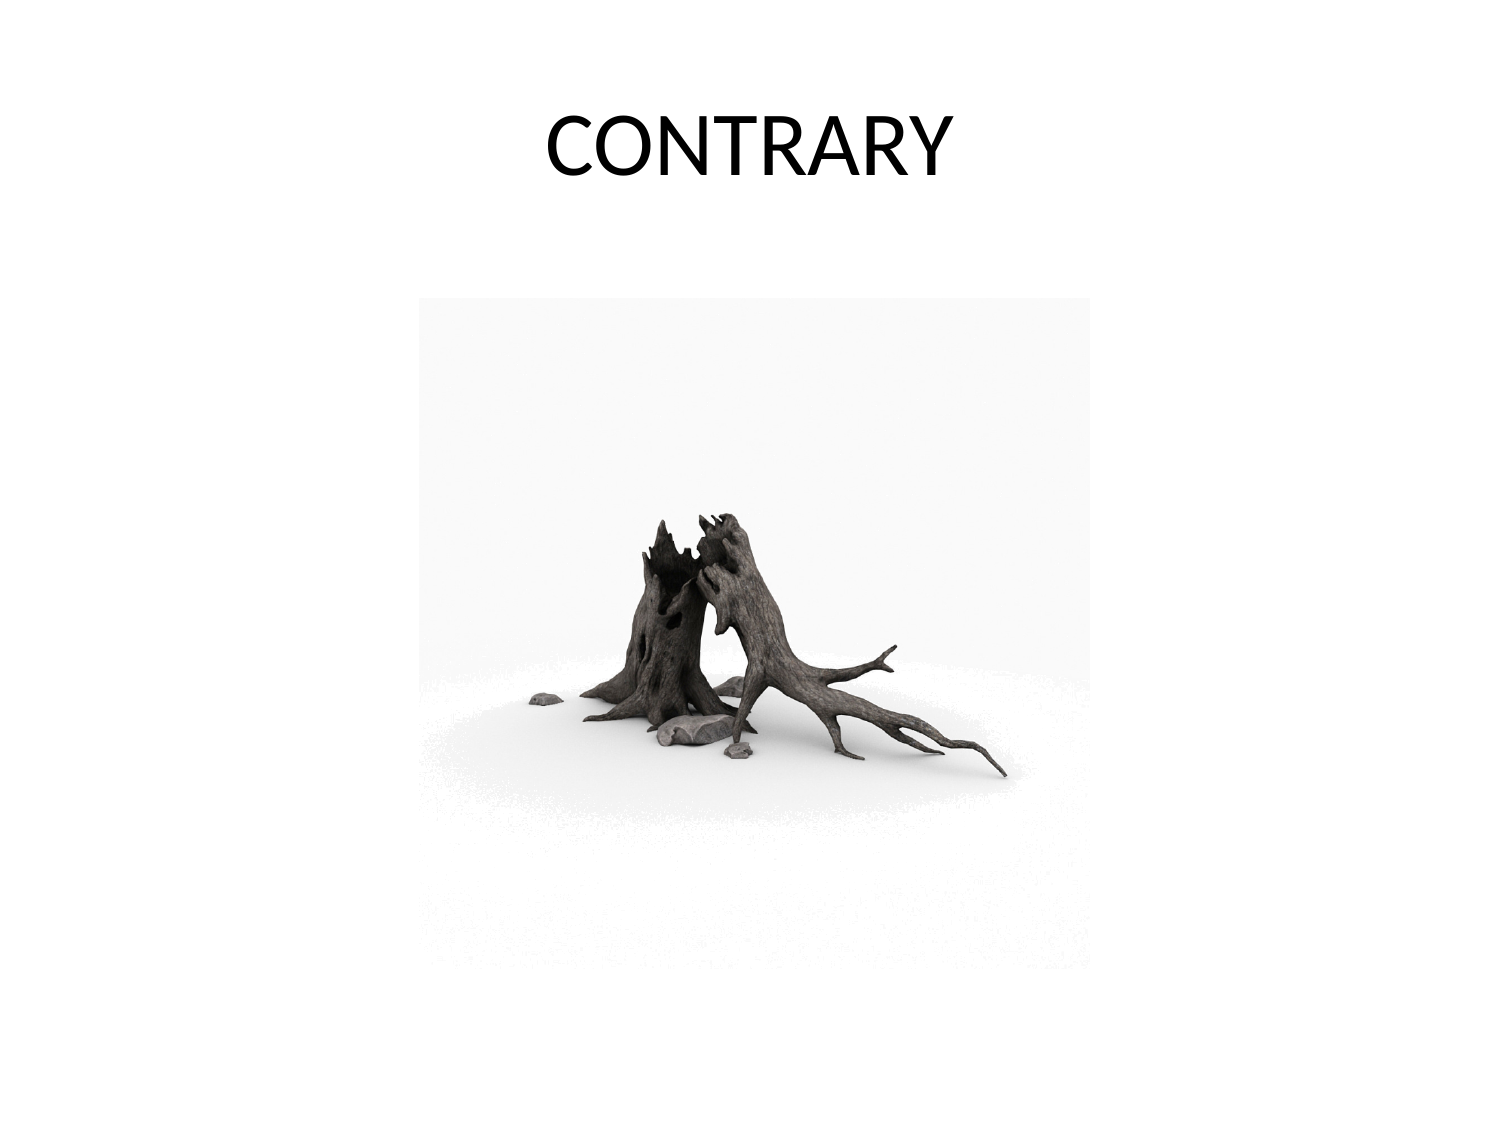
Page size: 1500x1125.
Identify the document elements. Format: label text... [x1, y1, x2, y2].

title CONTRARY [75, 45, 1425, 233]
picture [418, 298, 1090, 970]
